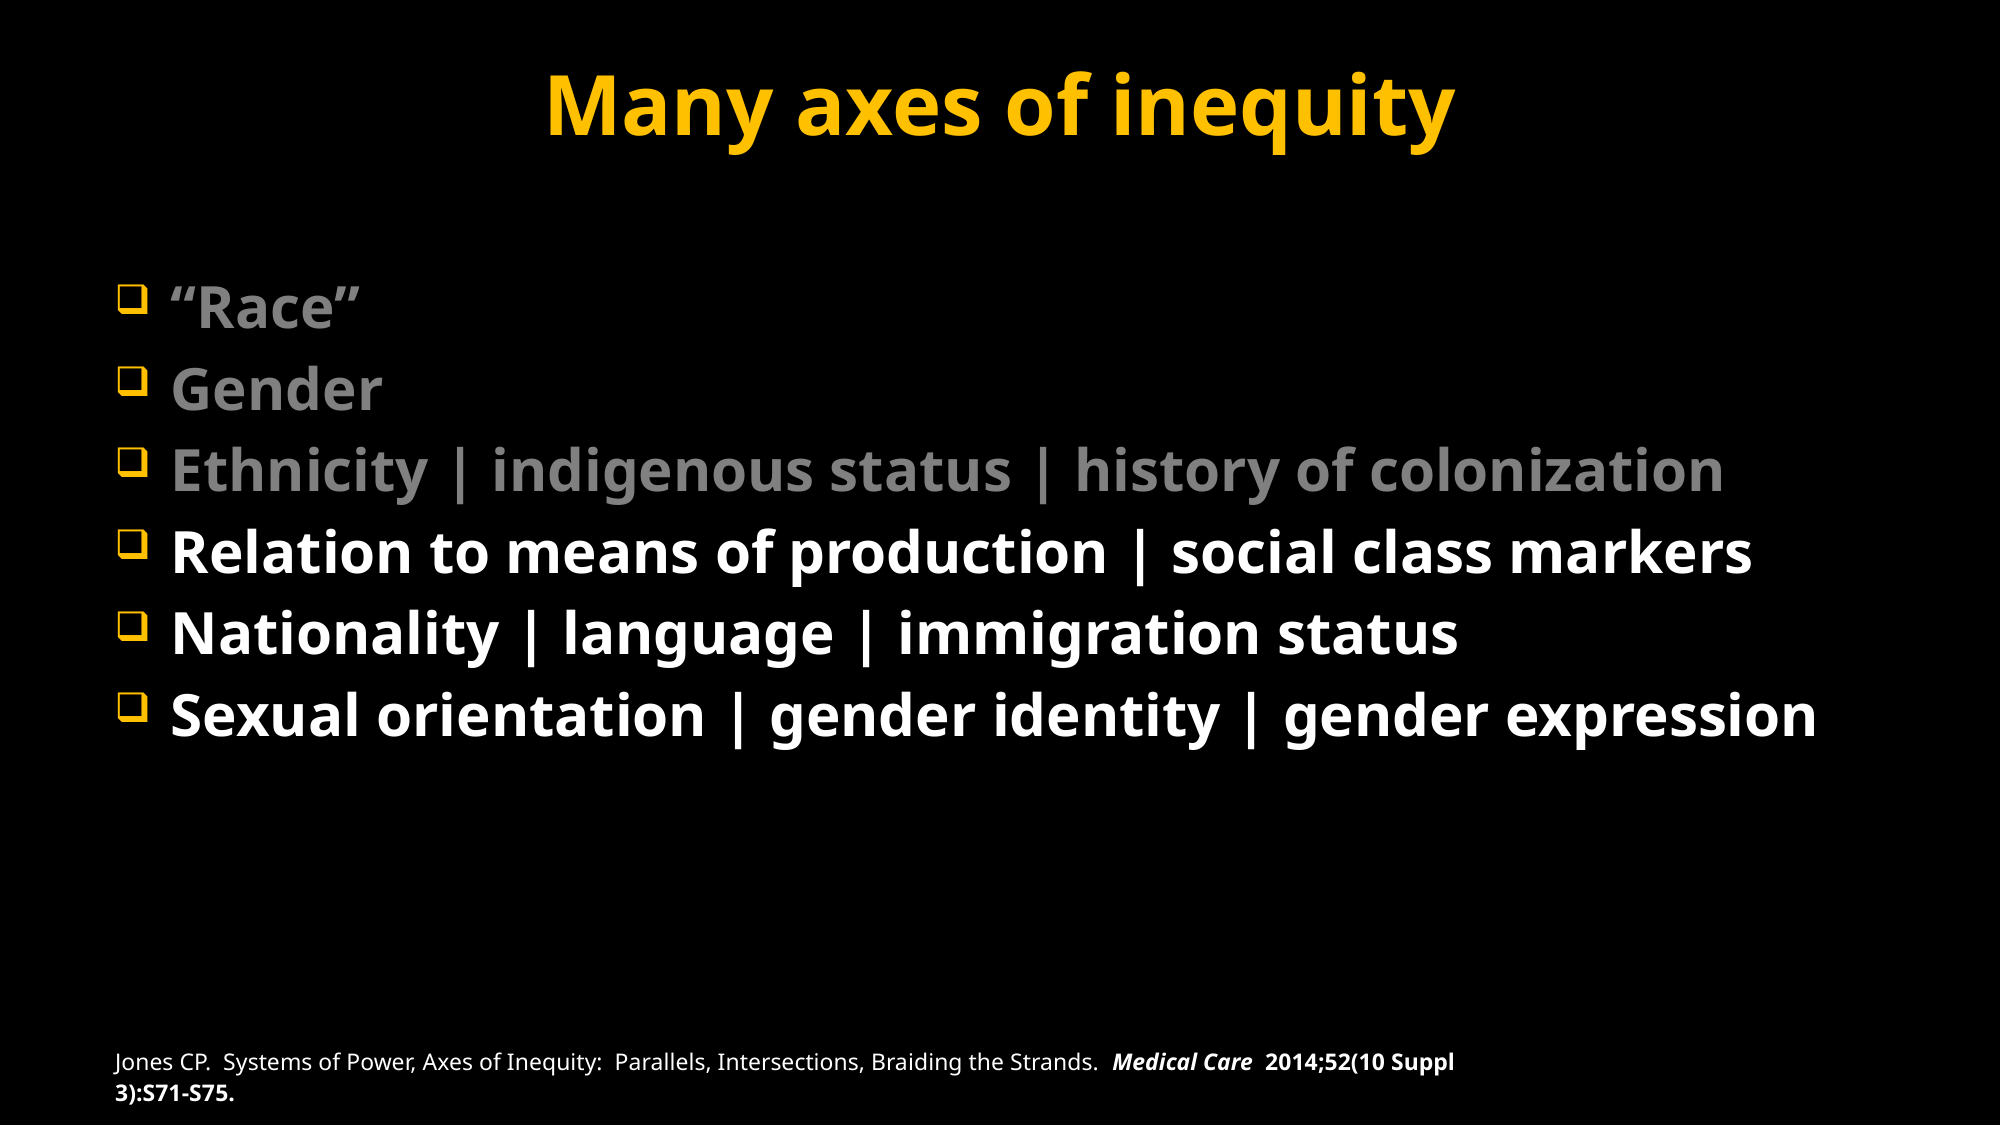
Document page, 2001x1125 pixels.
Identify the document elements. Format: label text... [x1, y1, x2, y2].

list “Race” Gender Ethnicity | indigenous status | history of colonization Relation to means of production | social class markers Nationality | language | immigration status Sexual orientation | gender identity | gender expression [99, 262, 2000, 1063]
list Jones CP. Systems of Power, Axes of Inequity: Parallels, Intersections, Braiding the Strands. Medical Care 2014;52(10 Suppl 3):S71-S75. [100, 963, 1476, 1113]
title Many axes of inequity [162, 45, 1838, 220]
